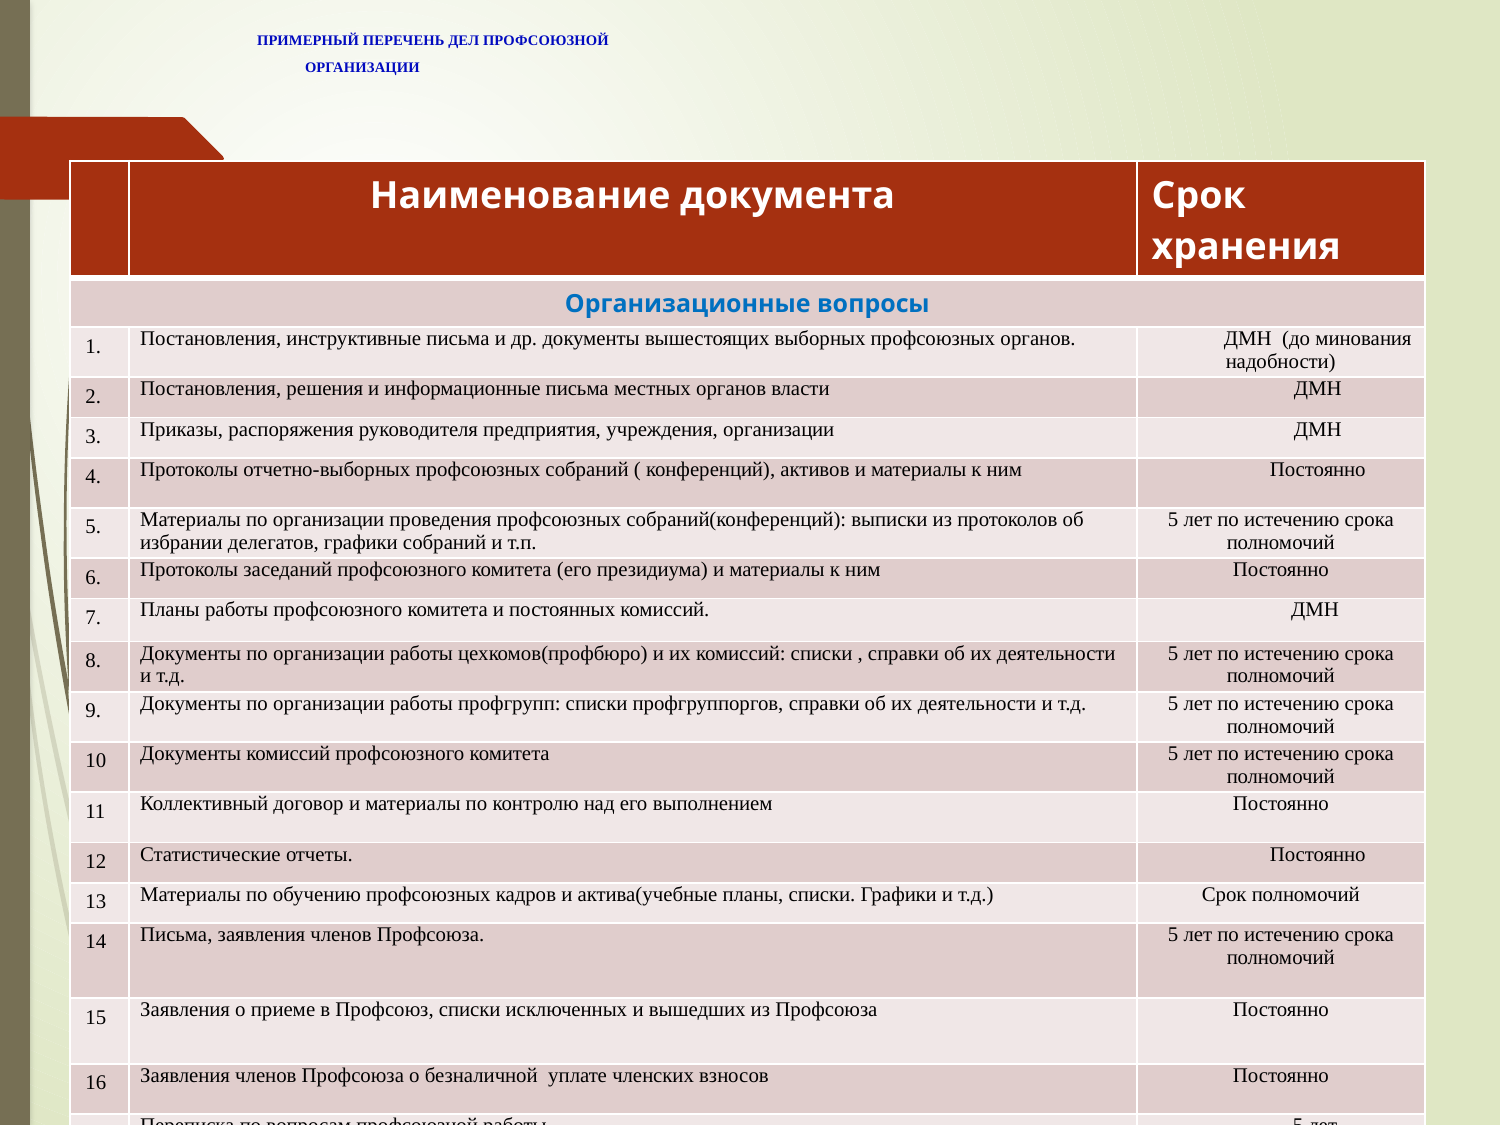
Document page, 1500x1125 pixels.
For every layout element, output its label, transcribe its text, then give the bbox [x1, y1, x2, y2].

table_cell Документы комиссий профсоюзного комитета [130, 743, 1136, 791]
table_cell 9. [71, 693, 128, 741]
table_cell 12 [71, 843, 128, 882]
table_cell Постоянно [1138, 559, 1424, 598]
table_cell Постоянно [1138, 999, 1424, 1063]
table_cell 5. [71, 509, 128, 557]
table_cell Планы работы профсоюзного комитета и постоянных комиссий. [130, 599, 1136, 641]
table_cell 5 лет по истечению срока полномочий [1138, 509, 1424, 557]
table_cell Постоянно [1138, 459, 1424, 507]
table_cell 3. [71, 418, 128, 457]
table_header [71, 162, 128, 275]
table_cell 7. [71, 599, 128, 641]
table_cell 2. [71, 378, 128, 417]
table_cell ДМН (до минования надобности) [1138, 328, 1424, 376]
table_cell 15 [71, 999, 128, 1063]
table_cell 5 лет по истечению срока полномочий [1138, 693, 1424, 741]
table_cell 17 [71, 1115, 128, 1125]
table_cell 1. [71, 328, 128, 376]
table_cell Протоколы отчетно-выборных профсоюзных собраний ( конференций), активов и материалы к ним [130, 459, 1136, 507]
table_cell Документы по организации работы профгрупп: списки профгруппоргов, справки об их деятельности и т.д. [130, 693, 1136, 741]
table_cell Заявления о приеме в Профсоюз, списки исключенных и вышедших из Профсоюза [130, 999, 1136, 1063]
table_cell 8. [71, 642, 128, 691]
table_cell ДМН [1138, 599, 1424, 641]
table_cell Постоянно [1138, 1065, 1424, 1113]
table_cell Приказы, распоряжения руководителя предприятия, учреждения, организации [130, 418, 1136, 457]
table_cell 16 [71, 1065, 128, 1113]
table_cell ДМН [1138, 378, 1424, 417]
table_cell Постановления, инструктивные письма и др. документы вышестоящих выборных профсоюзных органов. [130, 328, 1136, 376]
table_cell 14 [71, 924, 128, 997]
table_cell Протоколы заседаний профсоюзного комитета (его президиума) и материалы к ним [130, 559, 1136, 598]
table_cell 6. [71, 559, 128, 598]
table_cell 4. [71, 459, 128, 507]
table_header Наименование документа [130, 162, 1136, 275]
table_cell 10 [71, 743, 128, 791]
table_cell Заявления членов Профсоюза о безналичной уплате членских взносов [130, 1065, 1136, 1113]
table_cell 11 [71, 793, 128, 842]
table_cell Материалы по обучению профсоюзных кадров и актива(учебные планы, списки. Графики и т.д.) [130, 884, 1136, 922]
table_cell Организационные вопросы [71, 281, 1424, 326]
table_cell Постоянно [1138, 793, 1424, 842]
table_cell 5 лет по истечению срока полномочий [1138, 924, 1424, 997]
table_cell Статистические отчеты. [130, 843, 1136, 882]
table_cell Переписка по вопросам профсоюзной работы [130, 1115, 1136, 1125]
table_cell 5 лет по истечению срока полномочий [1138, 642, 1424, 691]
table_cell Письма, заявления членов Профсоюза. [130, 924, 1136, 997]
table_cell Коллективный договор и материалы по контролю над его выполнением [130, 793, 1136, 842]
table_cell Постоянно [1138, 843, 1424, 882]
title ПРИМЕРНЫЙ ПЕРЕЧЕНЬ ДЕЛ ПРОФСОЮЗНОЙ ОРГАНИЗАЦИИ [242, 23, 1395, 114]
table_cell Постановления, решения и информационные письма местных органов власти [130, 378, 1136, 417]
table_cell 5 лет [1138, 1115, 1424, 1125]
table_cell Материалы по организации проведения профсоюзных собраний(конференций): выписки из протоколов об избрании делегатов, графики собраний и т.п. [130, 509, 1136, 557]
table_cell 5 лет по истечению срока полномочий [1138, 743, 1424, 791]
table_header Срок хранения [1138, 162, 1424, 275]
table_cell Документы по организации работы цехкомов(профбюро) и их комиссий: списки , справки об их деятельности и т.д. [130, 642, 1136, 691]
table_cell 13 [71, 884, 128, 922]
table_cell ДМН [1138, 418, 1424, 457]
table_cell Срок полномочий [1138, 884, 1424, 922]
